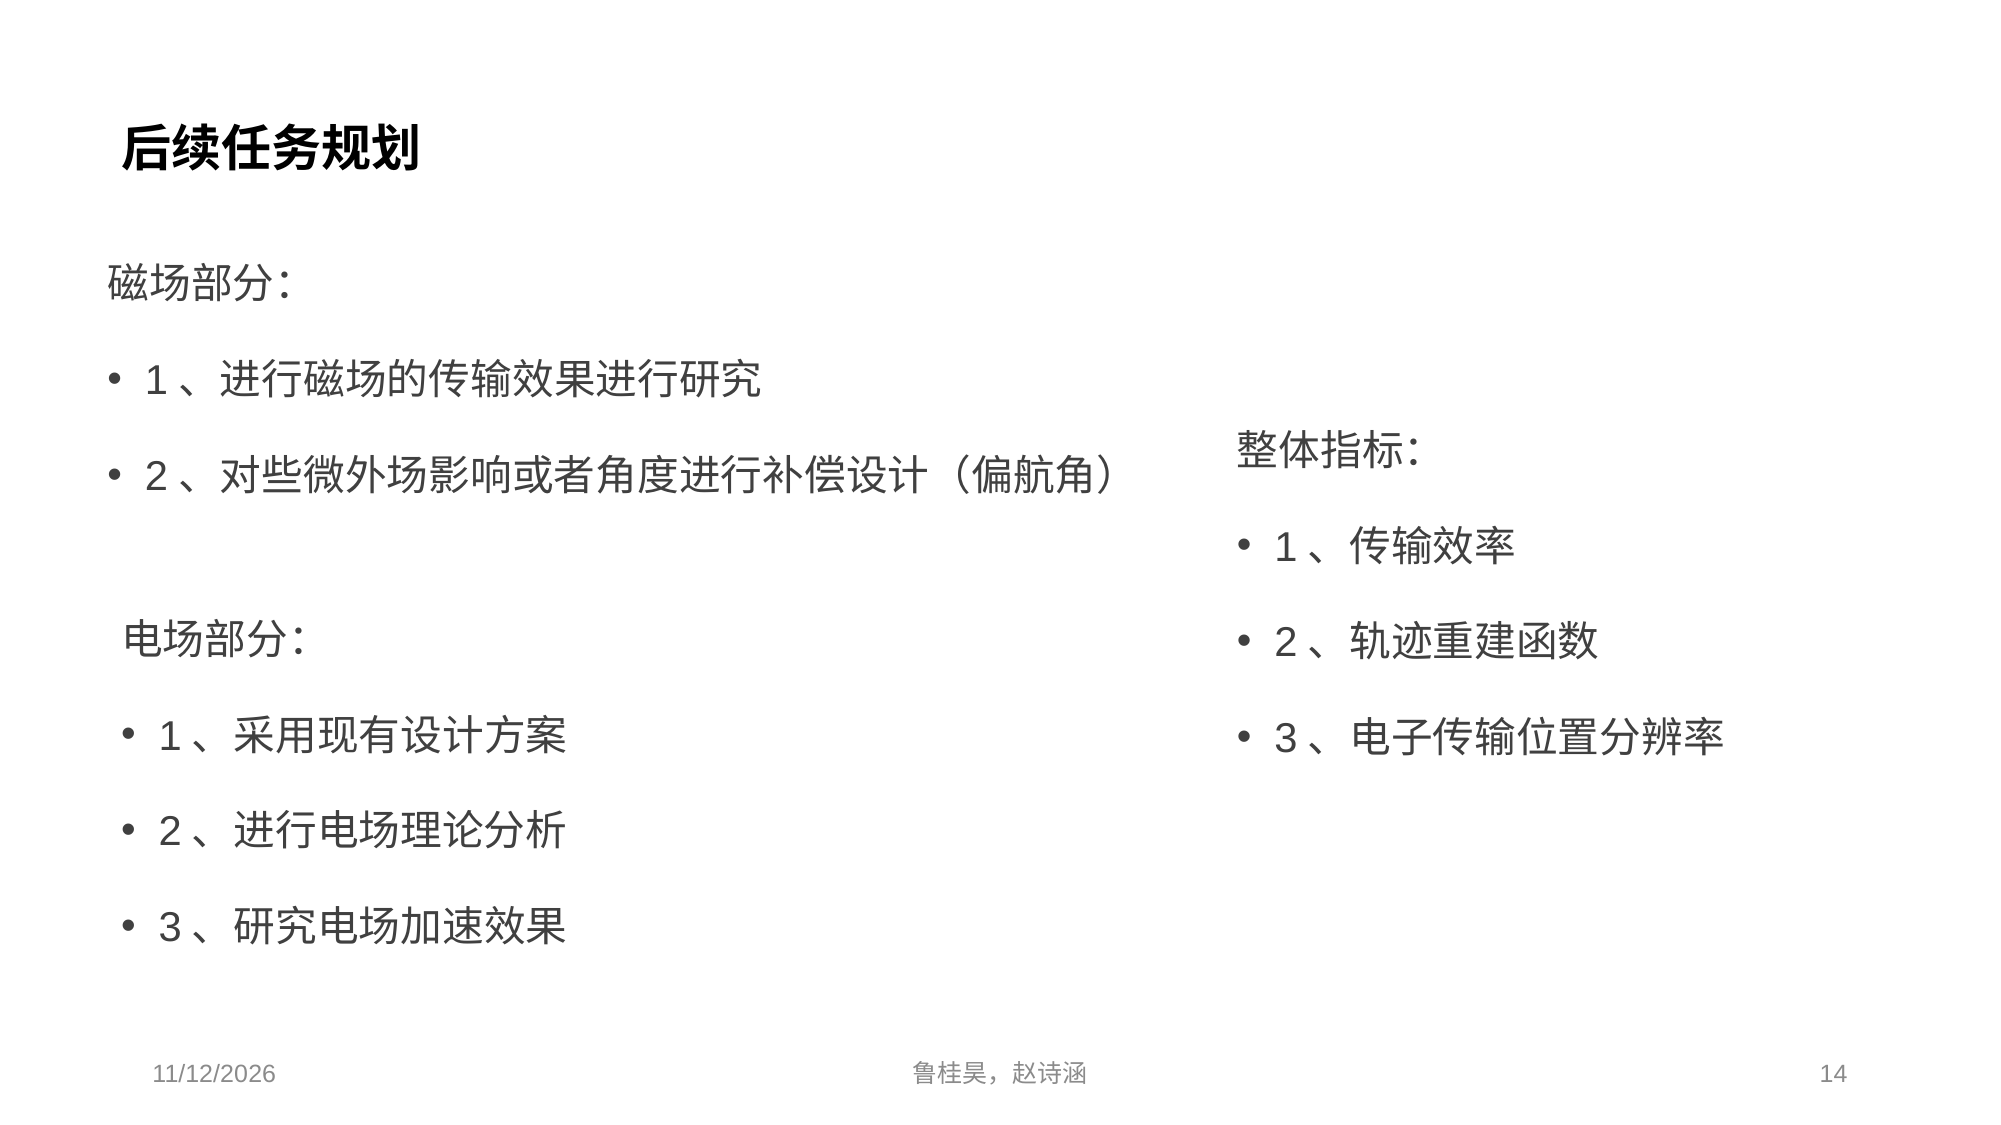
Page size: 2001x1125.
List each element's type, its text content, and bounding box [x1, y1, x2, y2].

title 后续任务规划 [106, 41, 1832, 259]
text_box 电场部分： 1、采用现有设计方案 2、进行电场理论分析 3、研究电场加速效果 [106, 580, 697, 1019]
text_box 整体指标： 1、传输效率 2、轨迹重建函数 3、电子传输位置分辨率 [1221, 391, 2000, 830]
footer 鲁桂昊，赵诗涵 [662, 1042, 1338, 1103]
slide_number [137, 1042, 588, 1103]
list 磁场部分： 1、进行磁场的传输效果进行研究 2、对些微外场影响或者角度进行补偿设计（偏航角） [92, 224, 1180, 533]
slide_number 14 [1412, 1042, 1863, 1103]
